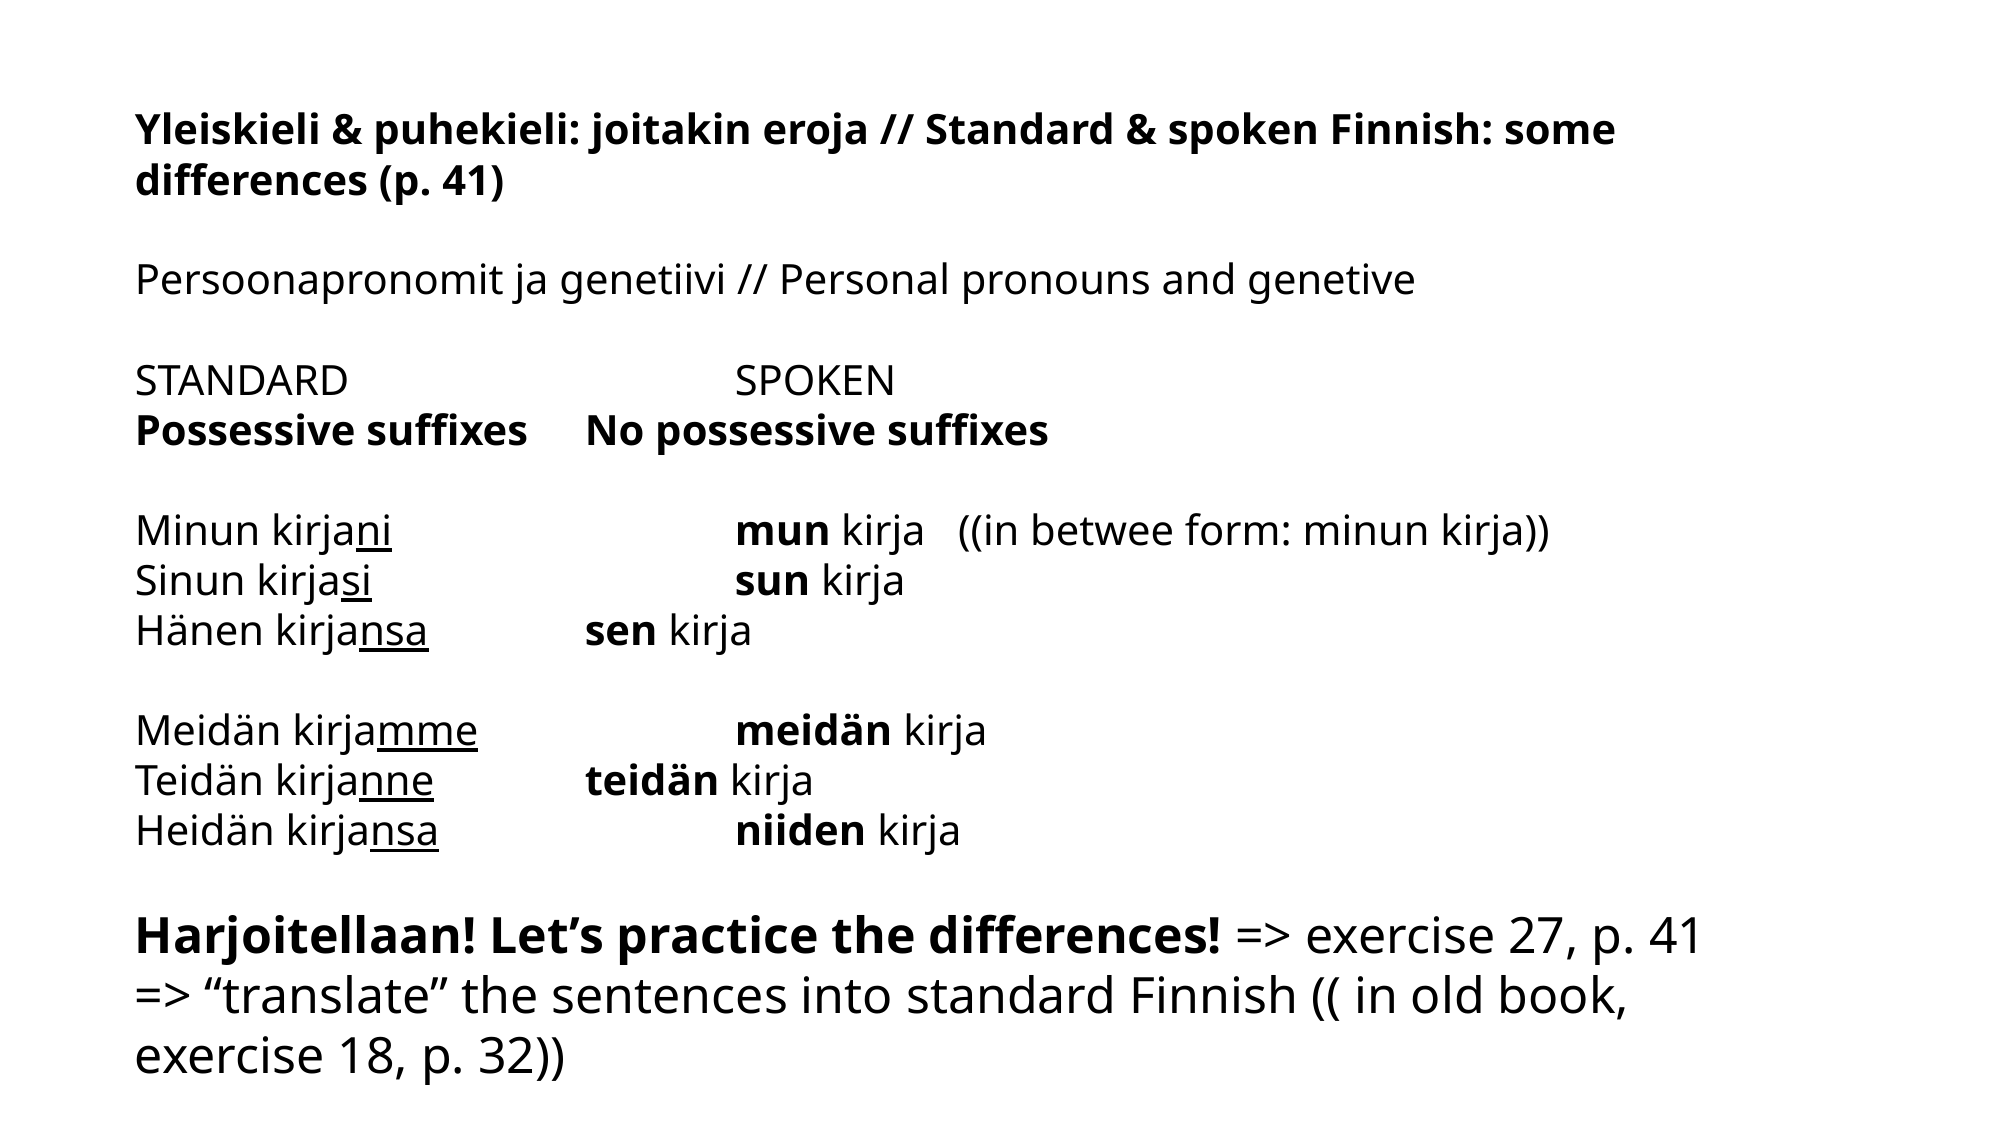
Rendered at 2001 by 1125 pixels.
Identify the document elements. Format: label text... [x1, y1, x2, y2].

text_box Yleiskieli & puhekieli: joitakin eroja // Standard & spoken Finnish: some differences (p. 41) Persoonapronomit ja genetiivi // Personal pronouns and genetive STANDARD SPOKEN Possessive suffixes No possessive suffixes Minun kirjani mun kirja ((in betwee form: minun kirja)) Sinun kirjasi sun kirja Hänen kirjansa sen kirja Meidän kirjamme meidän kirja Teidän kirjanne teidän kirja Heidän kirjansa niiden kirja Harjoitellaan! Let’s practice the differences! => exercise 27, p. 41 => “translate” the sentences into standard Finnish (( in old book, exercise 18, p. 32)) [119, 95, 1770, 1091]
